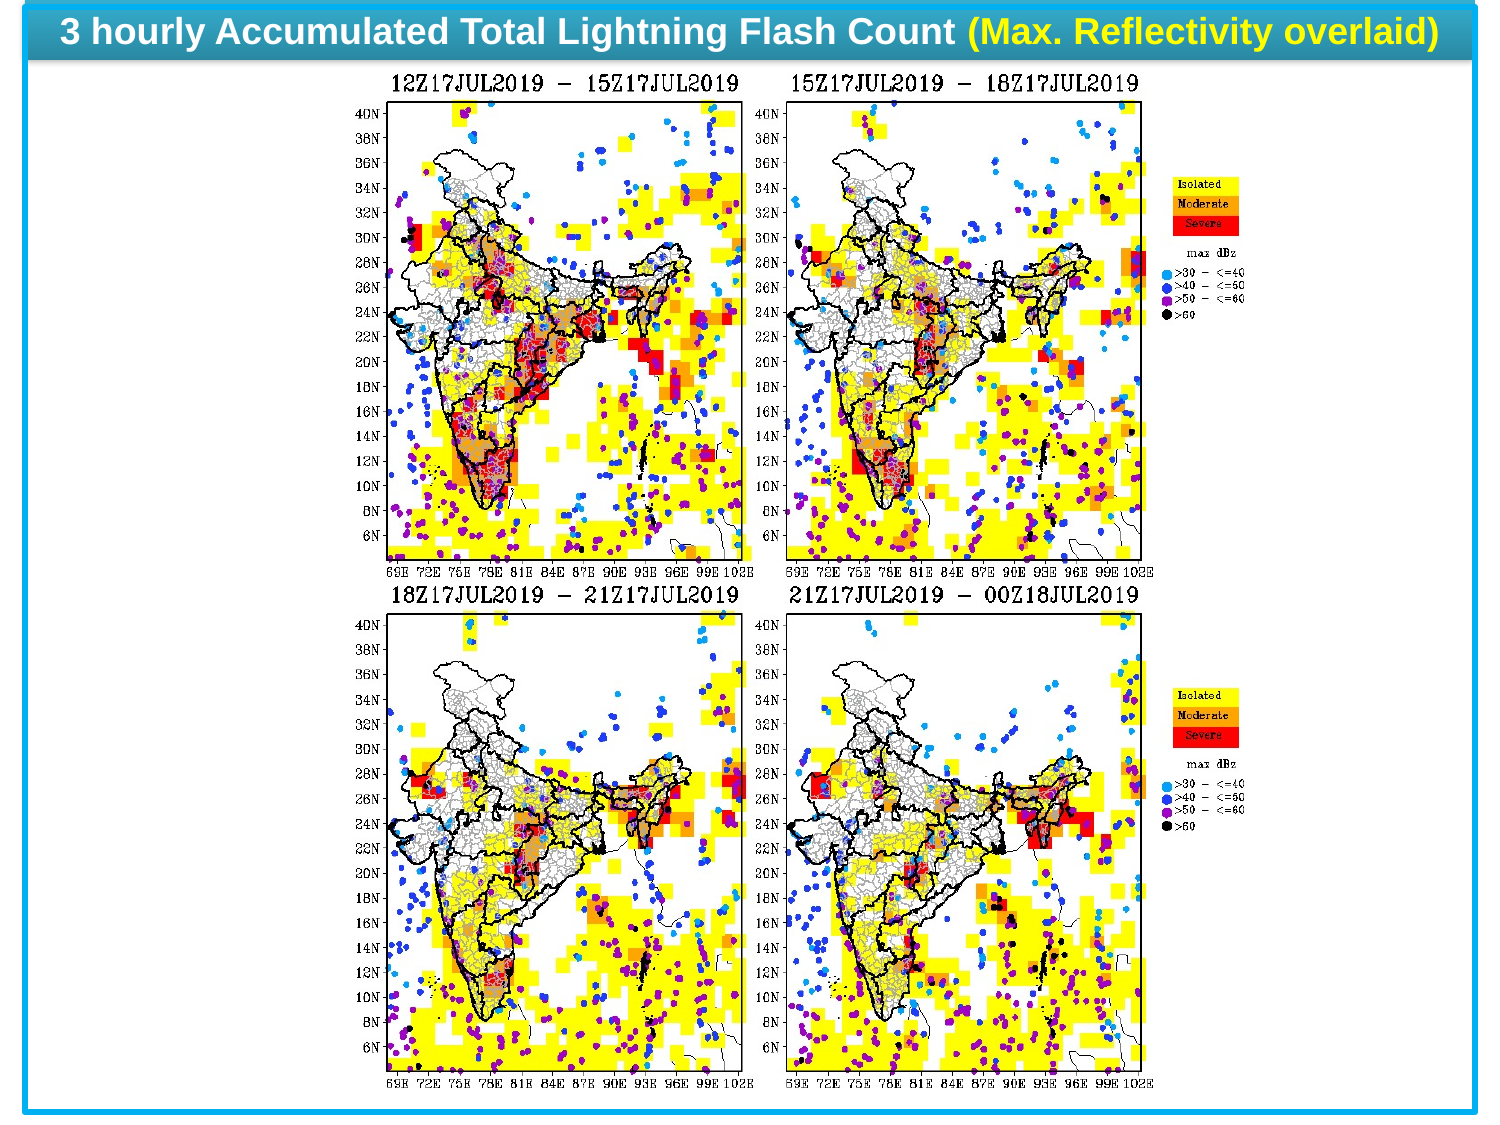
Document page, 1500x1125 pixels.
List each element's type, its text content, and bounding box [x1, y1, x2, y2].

picture [354, 74, 1244, 1088]
text_box 3 hourly Accumulated Total Lightning Flash Count (Max. Reflectivity overlaid) [24, 0, 1475, 5]
text_box [23, 5, 1477, 1114]
